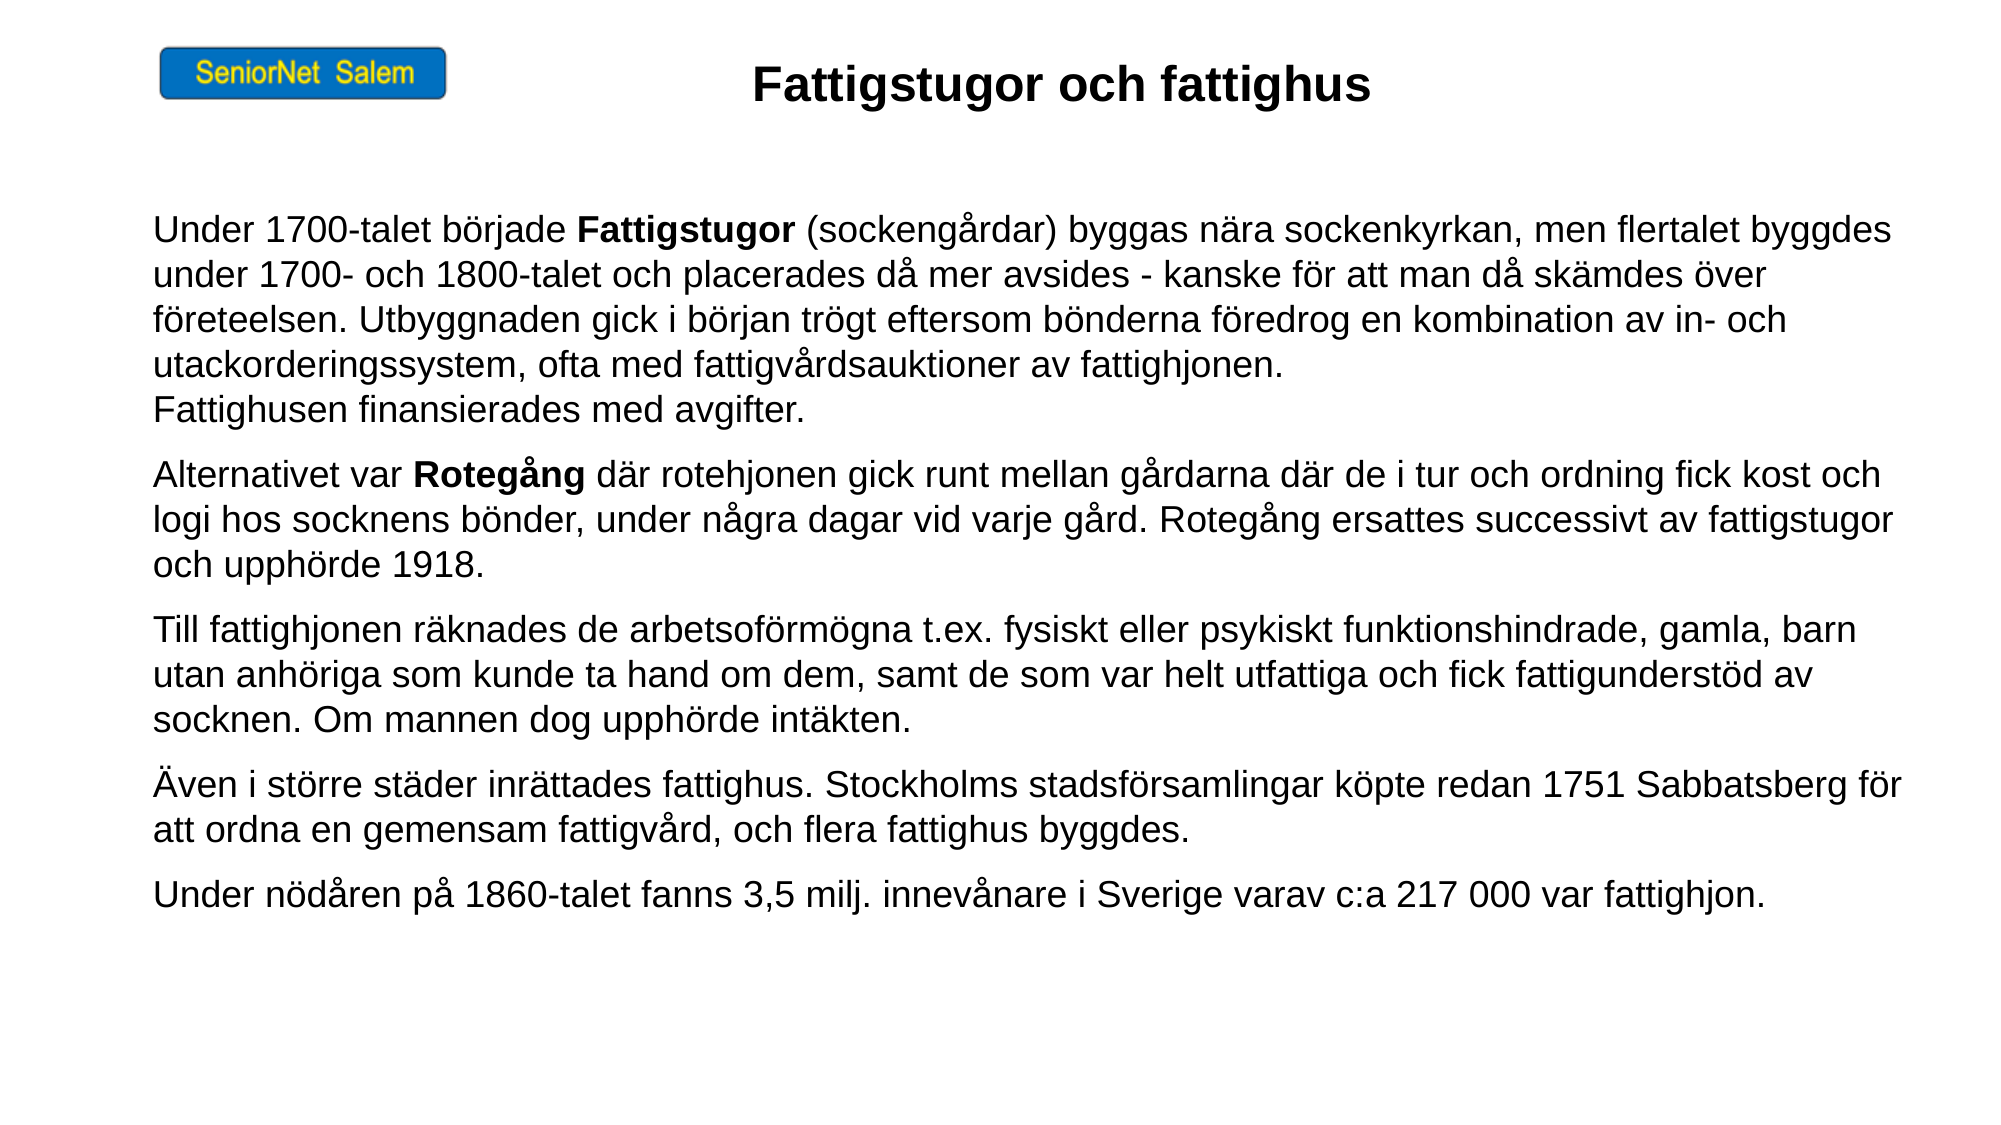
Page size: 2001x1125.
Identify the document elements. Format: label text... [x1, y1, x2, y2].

text_box Fattigstugor och fattighus [738, 43, 1416, 119]
text_box Under 1700-talet började Fattigstugor (sockengårdar) byggas nära sockenkyrkan, men flertalet byggdes under 1700- och 1800-talet och placerades då mer avsides - kanske för att man då skämdes över företeelsen. Utbyggnaden gick i början trögt eftersom bönderna föredrog en kombination av in- och utackorderingssystem, ofta med fattigvårdsauktioner av fattighjonen. Fattighusen finansierades med avgifter. Alternativet var Rotegång där rotehjonen gick runt mellan gårdarna där de i tur och ordning fick kost och logi hos socknens bönder, under några dagar vid varje gård. Rotegång ersattes successivt av fattigstugor och upphörde 1918. Till fattighjonen räknades de arbetsoförmögna t.ex. fysiskt eller psykiskt funktionshindrade, gamla, barn utan anhöriga som kunde ta hand om dem, samt de som var helt utfattiga och fick fattigunderstöd av socknen. Om mannen dog upphörde intäkten. Även i större städer inrättades fattighus. Stockholms stadsförsamlingar köpte redan 1751 Sabbatsberg för att ordna en gemensam fattigvård, och flera fattighus byggdes. Under nödåren på 1860-talet fanns 3,5 milj. innevånare i Sverige varav c:a 217 000 var fattighjon. [138, 197, 1950, 1012]
picture [157, 43, 449, 103]
